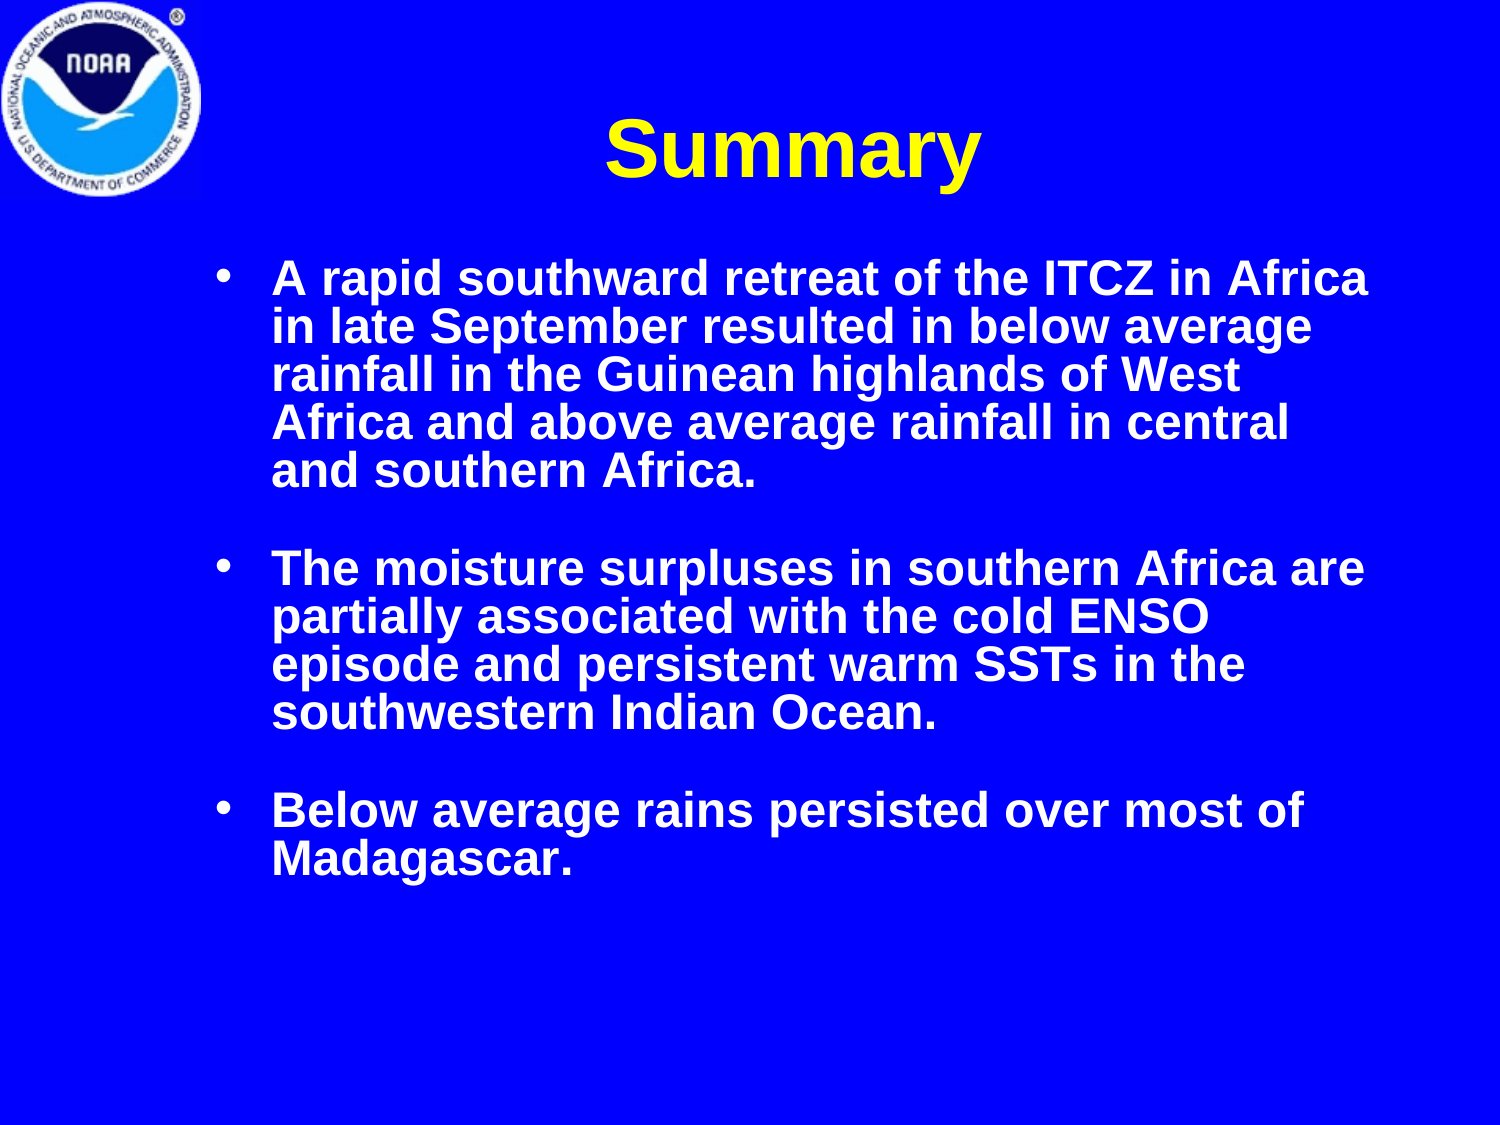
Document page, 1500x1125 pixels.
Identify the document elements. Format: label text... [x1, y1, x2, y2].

title Summary [200, 49, 1388, 238]
picture [0, 0, 200, 200]
list A rapid southward retreat of the ITCZ in Africa in late September resulted in below average rainfall in the Guinean highlands of West Africa and above average rainfall in central and southern Africa. The moisture surpluses in southern Africa are partially associated with the cold ENSO episode and persistent warm SSTs in the southwestern Indian Ocean. Below average rains persisted over most of Madagascar. [200, 249, 1388, 975]
